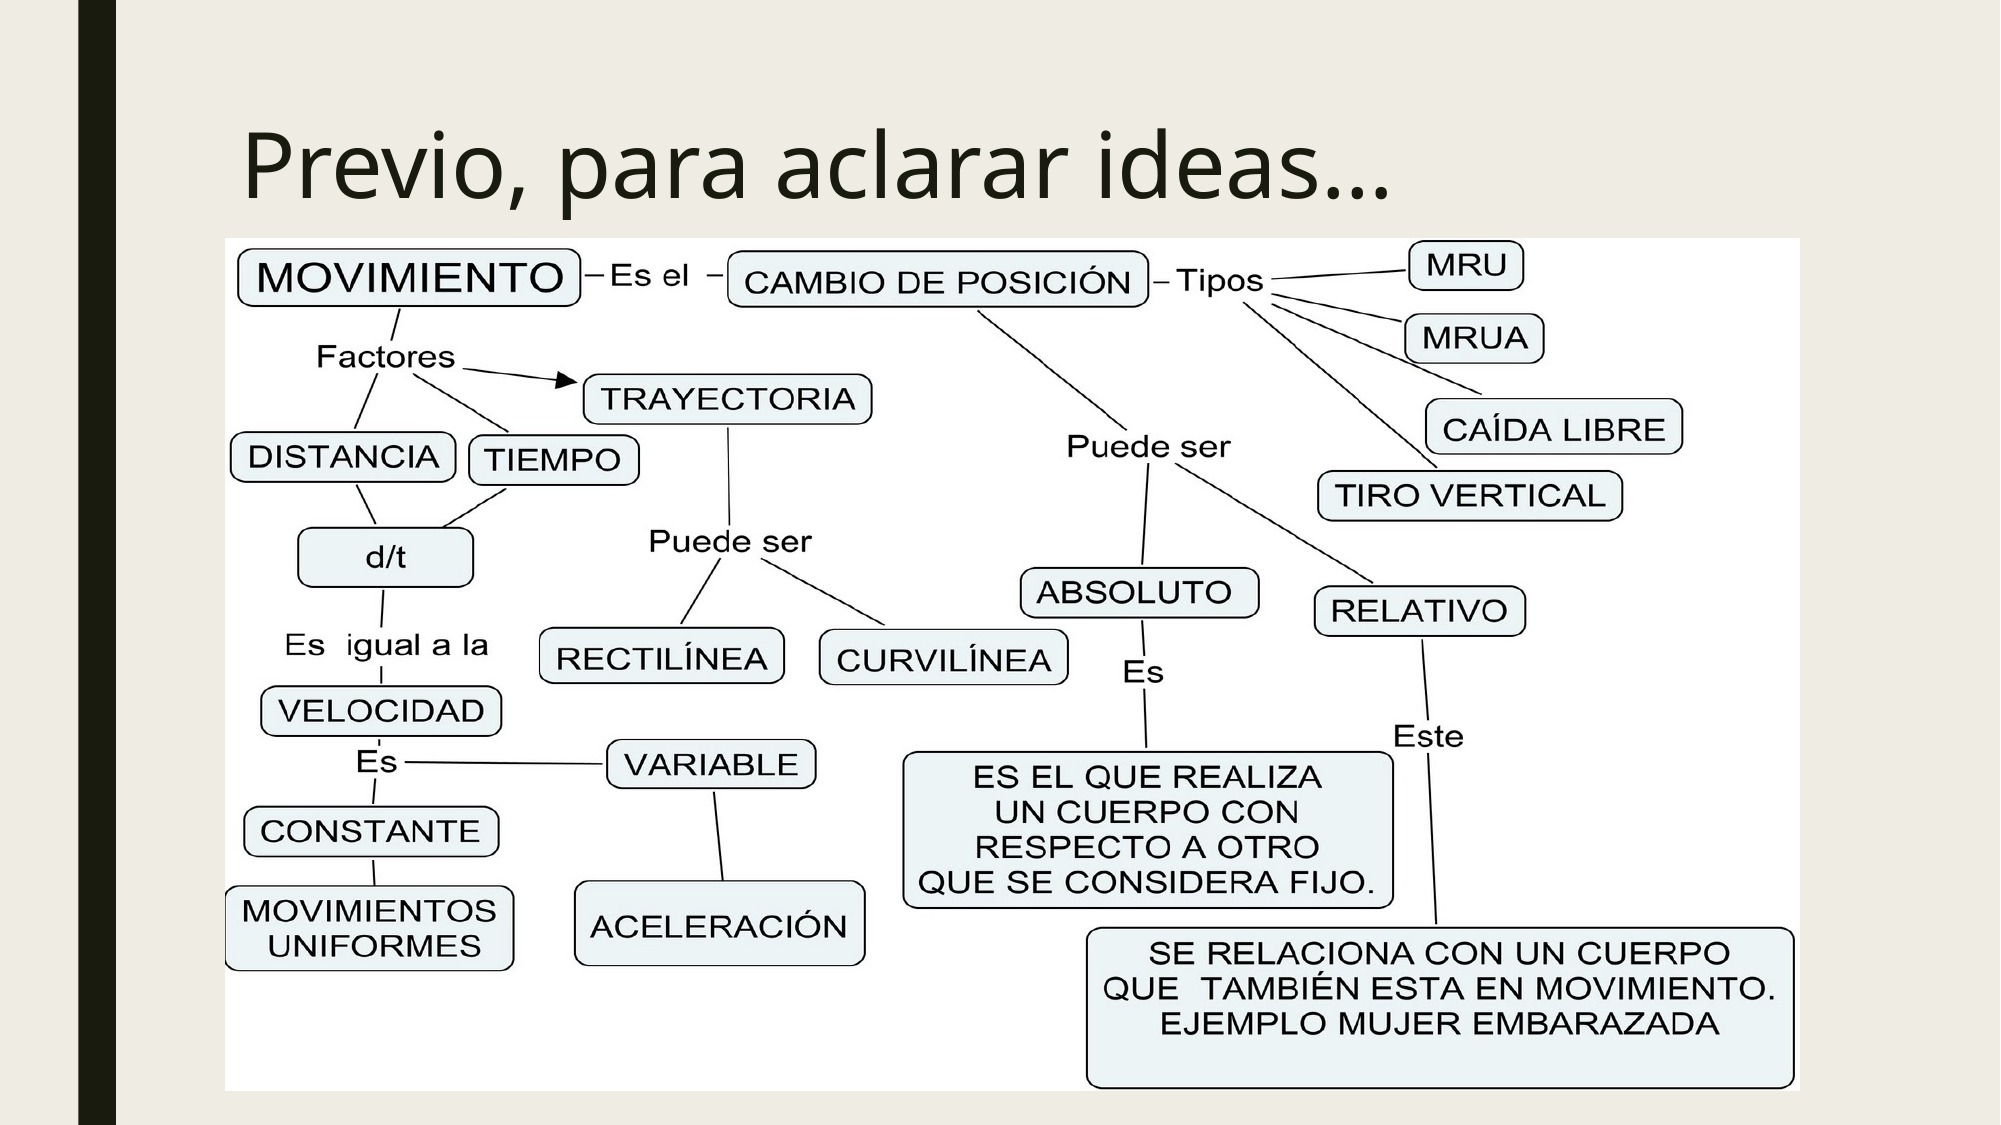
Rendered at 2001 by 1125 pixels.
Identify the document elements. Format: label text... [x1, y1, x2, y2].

title Previo, para aclarar ideas… [225, 112, 1800, 238]
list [224, 238, 1800, 1091]
